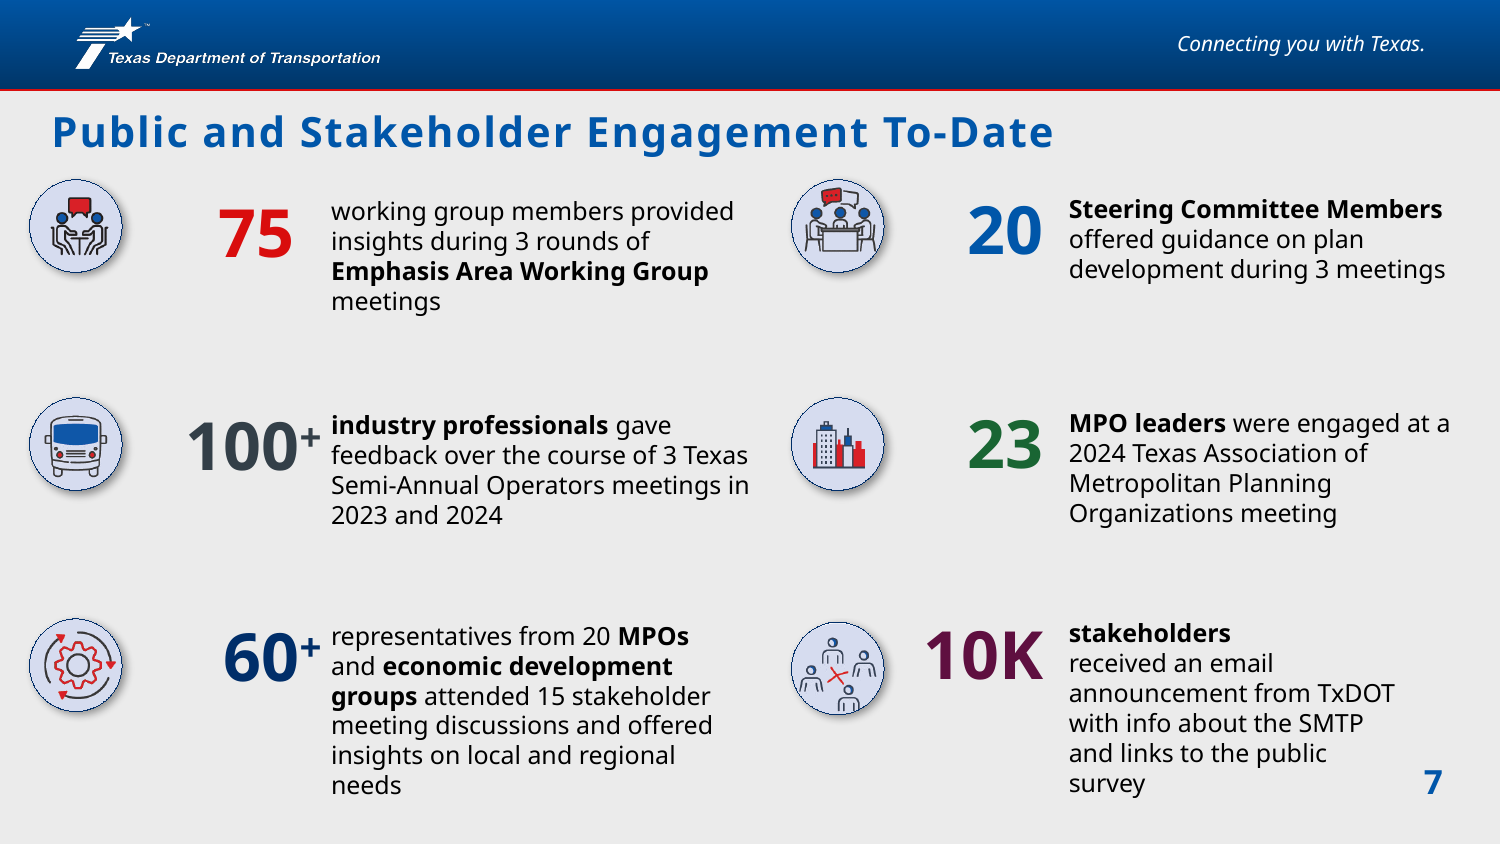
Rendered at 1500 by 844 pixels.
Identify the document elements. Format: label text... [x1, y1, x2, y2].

text_box 10K [892, 610, 1044, 693]
text_box 100+ [123, 402, 316, 485]
text_box working group members provided insights during 3 rounds of Emphasis Area Working Group meetings [316, 188, 782, 324]
text_box 23 [926, 400, 1044, 482]
text_box industry professionals gave feedback over the course of 3 Texas Semi-Annual Operators meetings in 2023 and 2024 [316, 402, 782, 567]
text_box 60+ [170, 612, 316, 695]
picture [28, 618, 123, 712]
text_box stakeholders received an email announcement from TxDOT with info about the SMTP and links to the public survey [1054, 610, 1417, 805]
text_box MPO leaders were engaged at a 2024 Texas Association of Metropolitan Planning Organizations meeting [1054, 400, 1480, 535]
picture [790, 397, 885, 491]
picture [28, 397, 123, 491]
picture [790, 179, 885, 273]
text_box 75 [177, 188, 295, 271]
picture [790, 621, 885, 716]
picture [28, 179, 123, 273]
picture [75, 16, 380, 69]
text_box 20 [926, 186, 1044, 269]
text_box Steering Committee Members offered guidance on plan development during 3 meetings [1054, 186, 1500, 291]
text_box Public and Stakeholder Engagement To-Date [49, 103, 1262, 156]
text_box representatives from 20 MPOs and economic development groups attended 15 stakeholder meeting discussions and offered insights on local and regional needs [316, 612, 747, 808]
